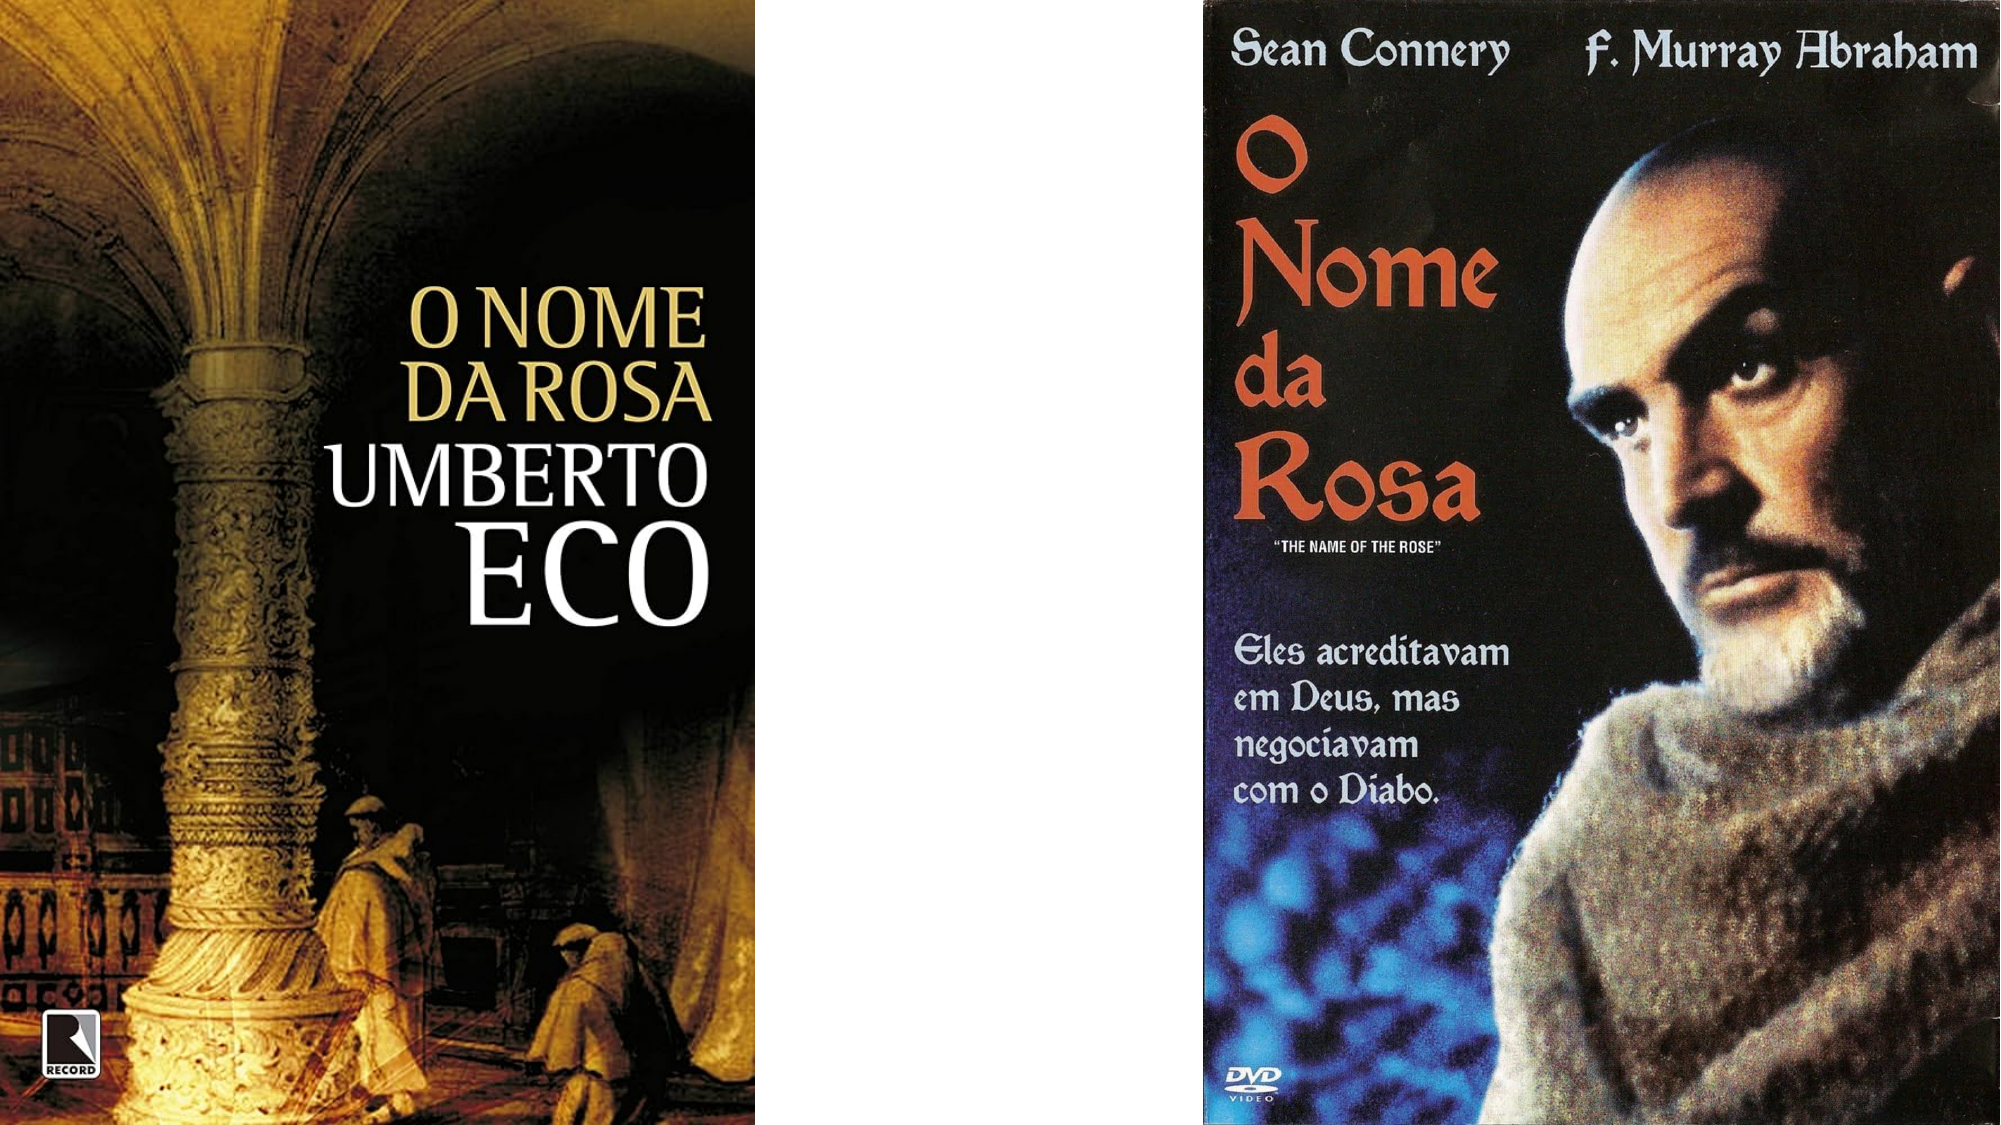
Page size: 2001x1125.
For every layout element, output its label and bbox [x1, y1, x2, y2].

picture [0, 0, 756, 1125]
picture [1202, 0, 2000, 1125]
